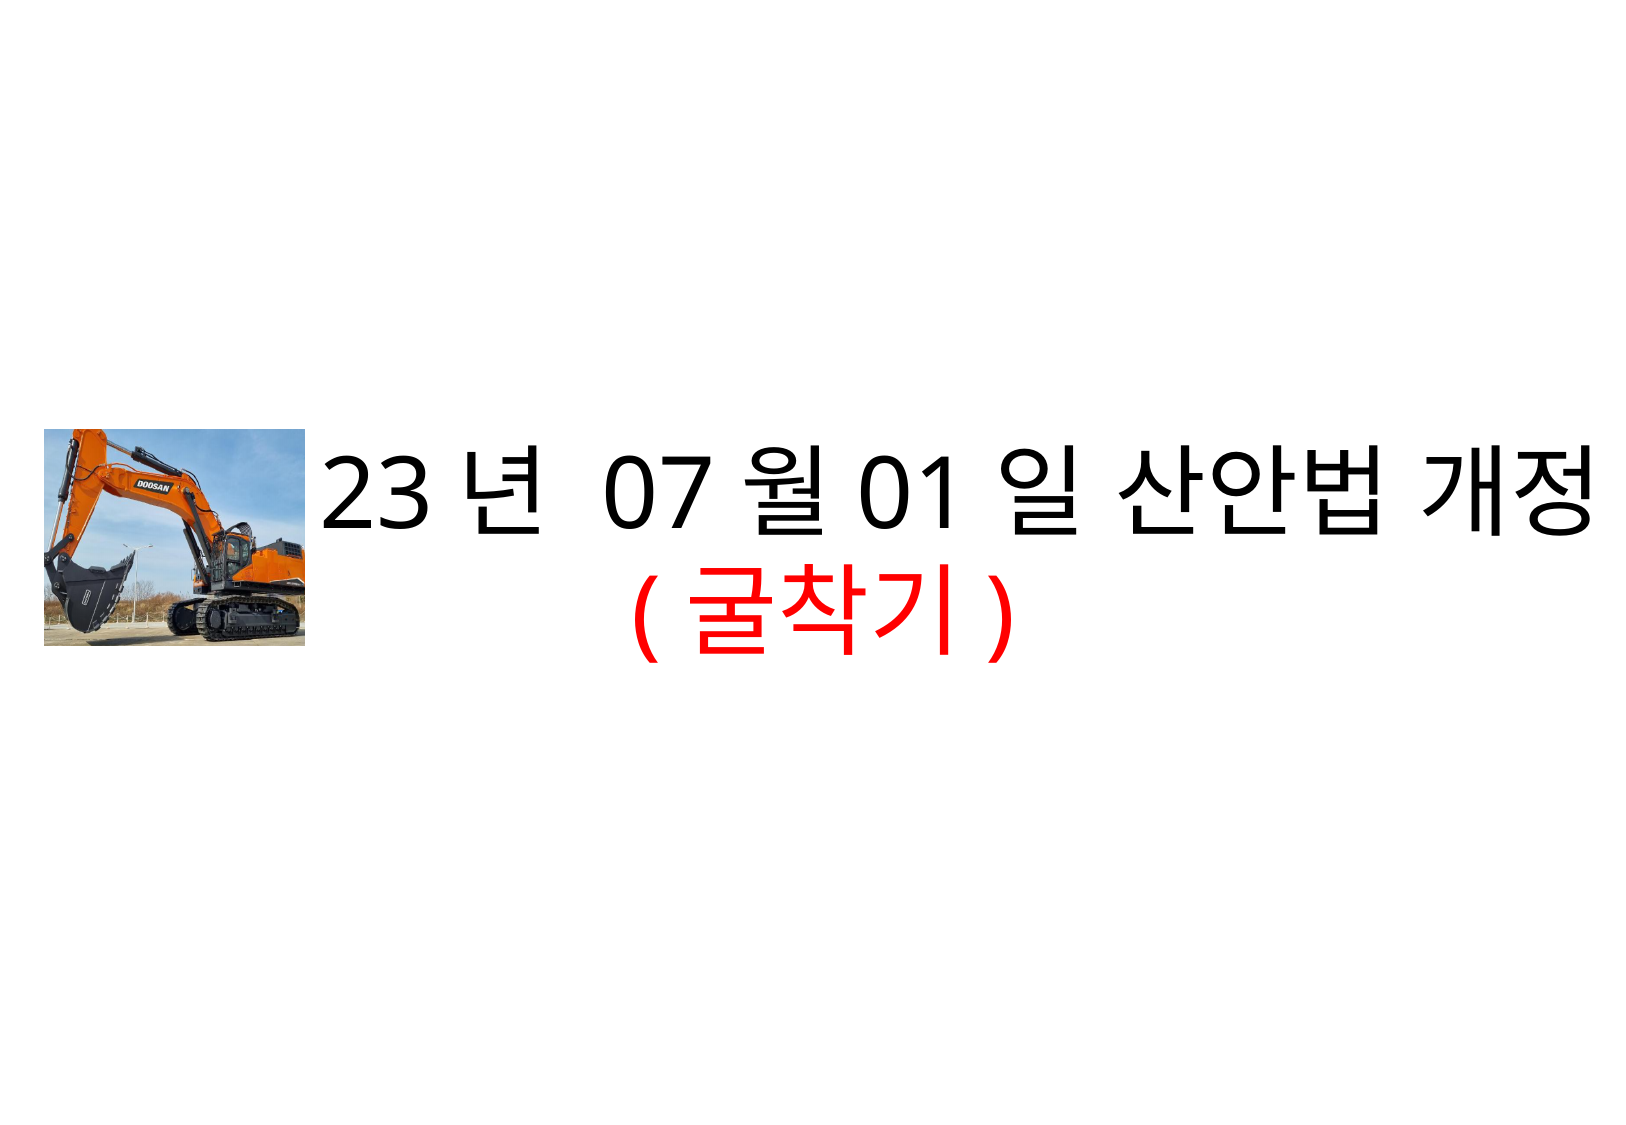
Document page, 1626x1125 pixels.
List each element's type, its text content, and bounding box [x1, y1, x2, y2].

text_box 23년 07월01일 산안법 개정 (굴착기) [304, 420, 1625, 676]
picture [44, 429, 305, 646]
